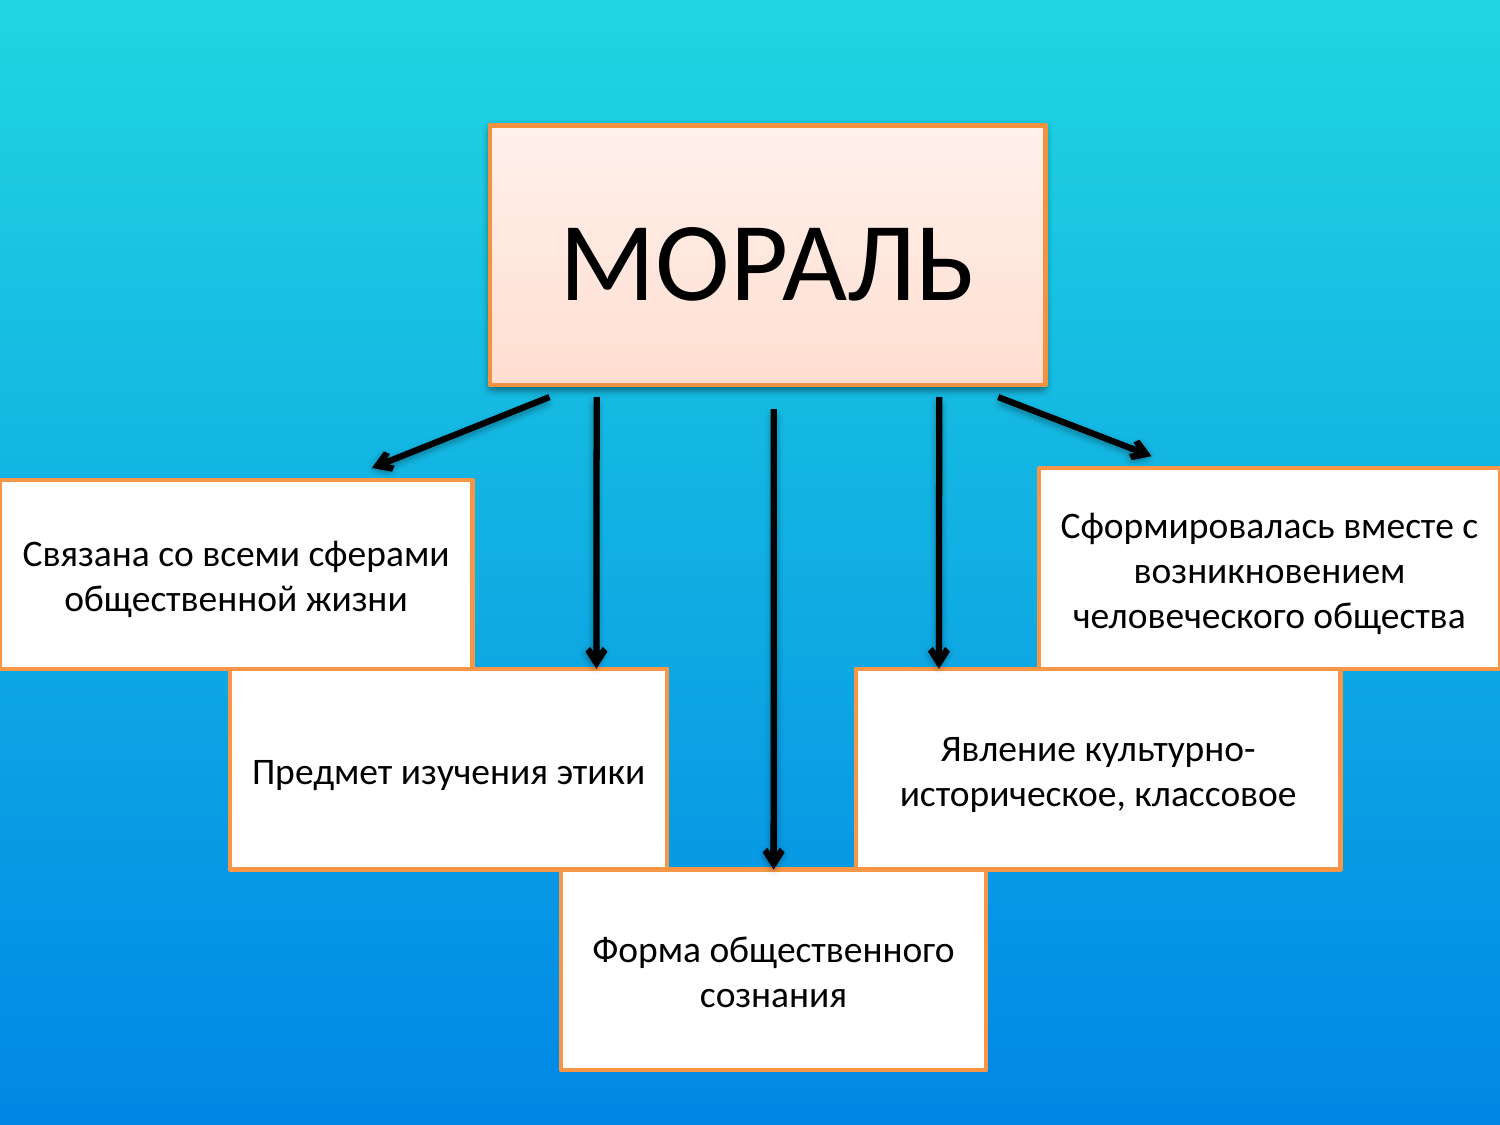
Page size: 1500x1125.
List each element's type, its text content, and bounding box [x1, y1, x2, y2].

text_box Сформировалась вместе с возникновением человеческого общества [1037, 466, 1500, 671]
text_box Форма общественного сознания [559, 867, 988, 1072]
text_box Связана со всеми сферами общественной жизни [0, 478, 475, 671]
text_box Явление культурно-историческое, классовое [854, 667, 1343, 872]
text_box Предмет изучения этики [228, 667, 669, 872]
text_box МОРАЛЬ [489, 125, 1046, 386]
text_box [371, 396, 550, 469]
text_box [998, 396, 1152, 457]
